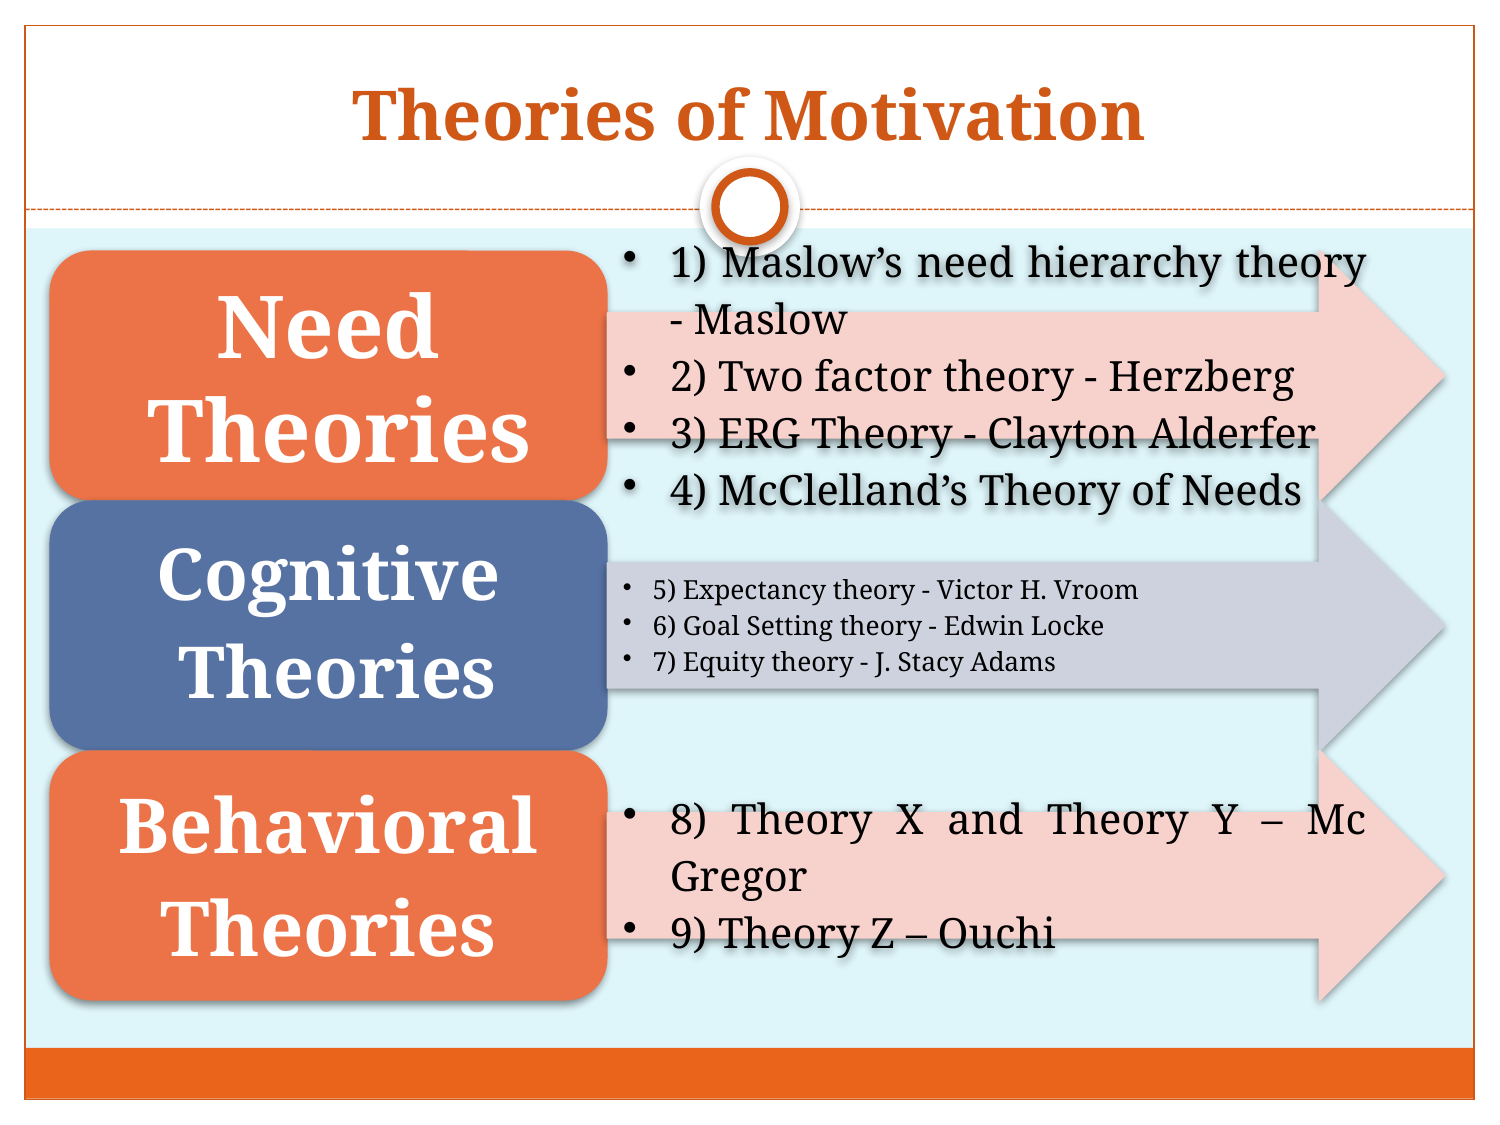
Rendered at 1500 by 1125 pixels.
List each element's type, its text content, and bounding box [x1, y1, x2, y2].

title Theories of Motivation [49, 37, 1450, 162]
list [49, 250, 1445, 1001]
